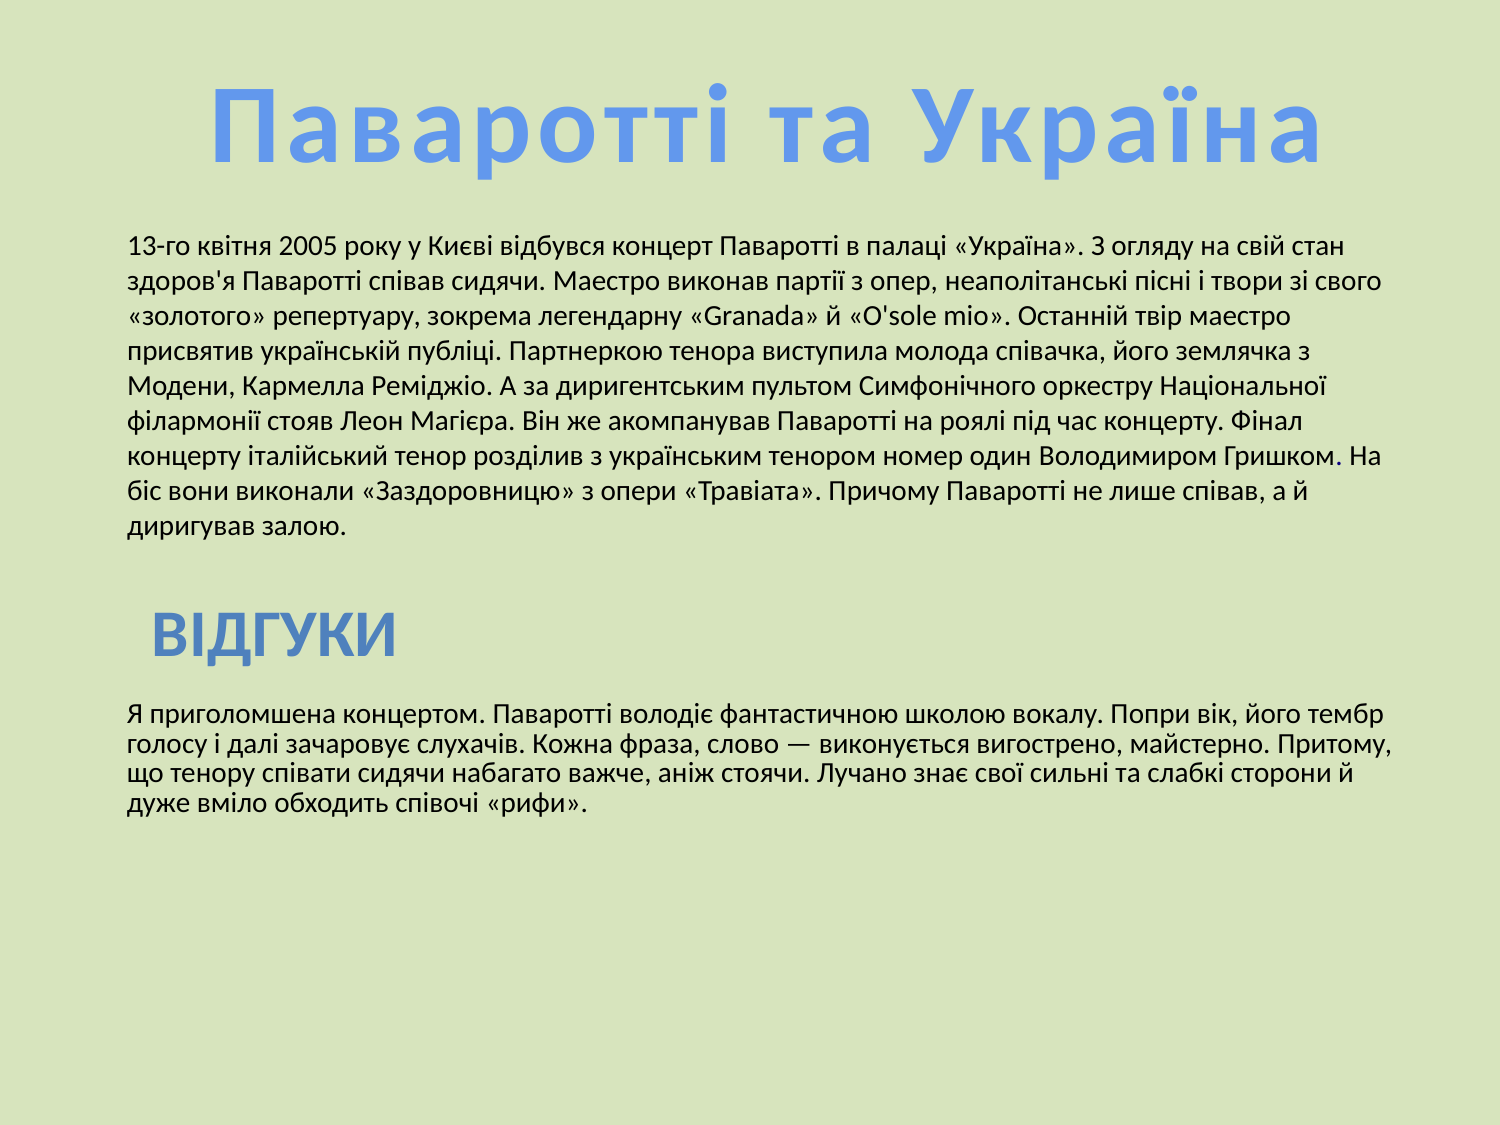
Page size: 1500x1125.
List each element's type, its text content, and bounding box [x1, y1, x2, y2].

text_box 13-го квітня 2005 року у Києві відбувся концерт Паваротті в палаці «Україна». З огляду на свій стан здоров'я Паваротті співав сидячи. Маестро виконав партії з опер, неаполітанські пісні і твори зі свого «золотого» репертуару, зокрема легендарну «Granada» й «O'sole mio». Останній твір маестро присвятив українській публіці. Партнеркою тенора виступила молода співачка, його землячка з Модени, Кармелла Реміджіо. А за диригентським пультом Симфонічного оркестру Національної філармонії стояв Леон Магієра. Він же акомпанував Паваротті на роялі під час концерту. Фінал концерту італійський тенор розділив з українським тенором номер один Володимиром Гришком. На біс вони виконали «Заздоровницю» з опери «Травіата». Причому Паваротті не лише співав, а й диригував залою. [112, 218, 1424, 594]
text_box Відгуки [136, 582, 414, 678]
text_box Паваротті та Україна [194, 42, 1341, 193]
text_box Я приголомшена концертом. Паваротті володіє фантастичною школою вокалу. Попри вік, його тембр голосу і далі зачаровує слухачів. Кожна фраза, слово — виконується вигострено, майстерно. Притому, що тенору співати сидячи набагато важче, аніж стоячи. Лучано знає свої сильні та слабкі сторони й дуже вміло обходить співочі «рифи». [112, 692, 1424, 826]
